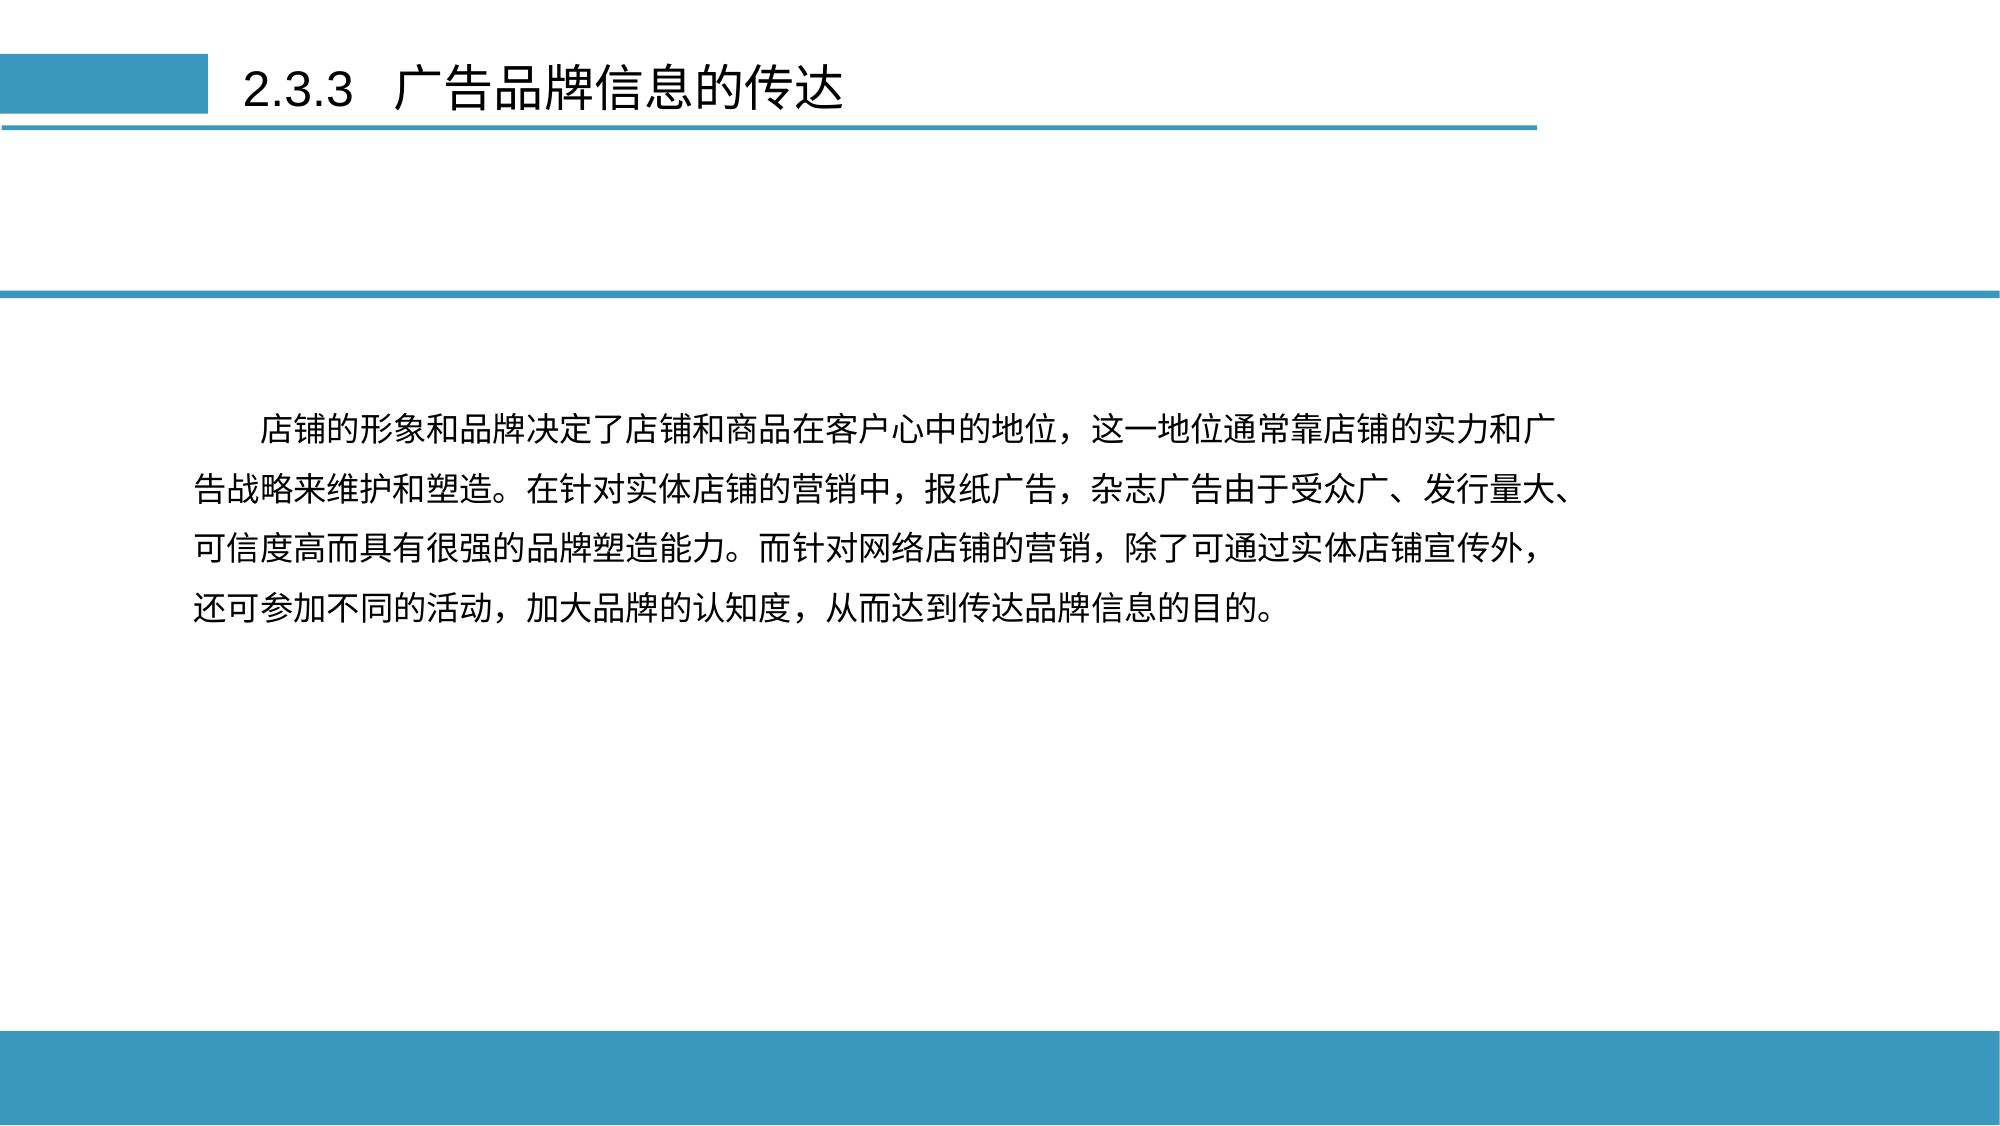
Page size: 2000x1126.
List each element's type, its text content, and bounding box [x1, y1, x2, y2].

text_box [0, 290, 2000, 299]
list 店铺的形象和品牌决定了店铺和商品在客户心中的地位，这一地位通常靠店铺的实力和广告战略来维护和塑造。在针对实体店铺的营销中，报纸广告，杂志广告由于受众广、发行量大、可信度高而具有很强的品牌塑造能力。而针对网络店铺的营销，除了可通过实体店铺宣传外，还可参加不同的活动，加大品牌的认知度，从而达到传达品牌信息的目的。 [173, 378, 1584, 841]
text_box [0, 1030, 2000, 1126]
title 2.3.3 广告品牌信息的传达 [222, 55, 1863, 127]
